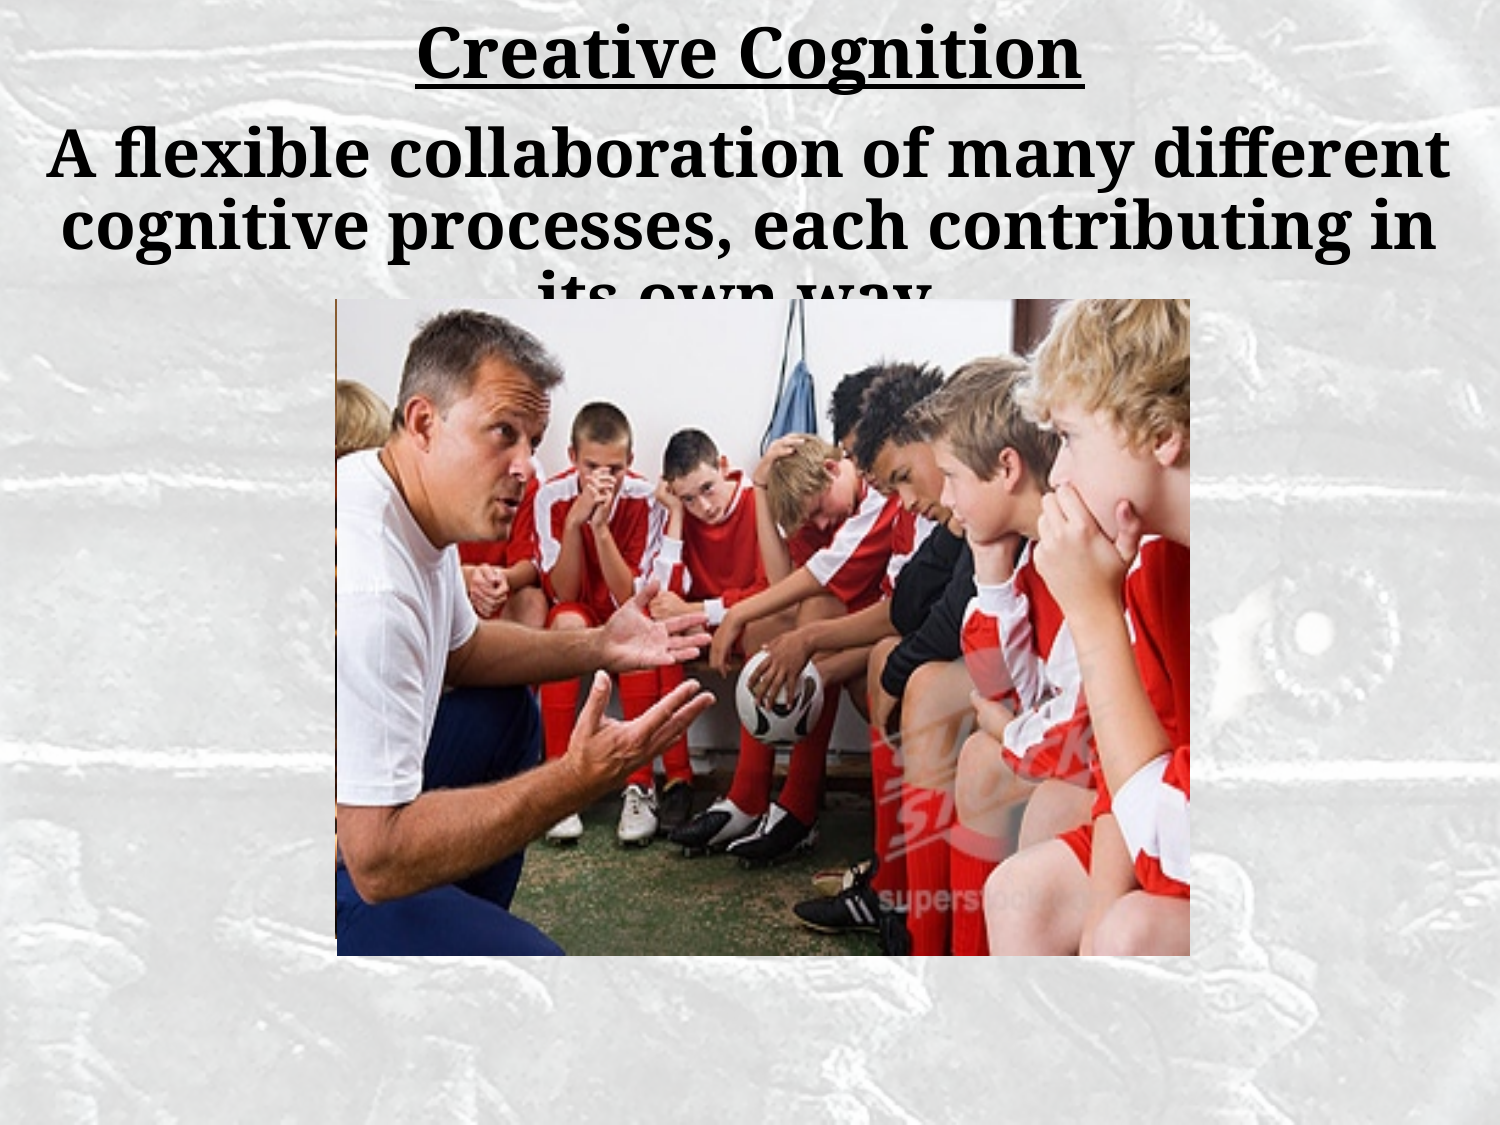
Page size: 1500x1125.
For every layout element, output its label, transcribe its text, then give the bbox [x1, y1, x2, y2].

picture [334, 299, 1190, 956]
subtitle A flexible collaboration of many different cognitive processes, each contributing in its own way. [0, 112, 1500, 1125]
title Creative Cognition [112, 0, 1388, 100]
